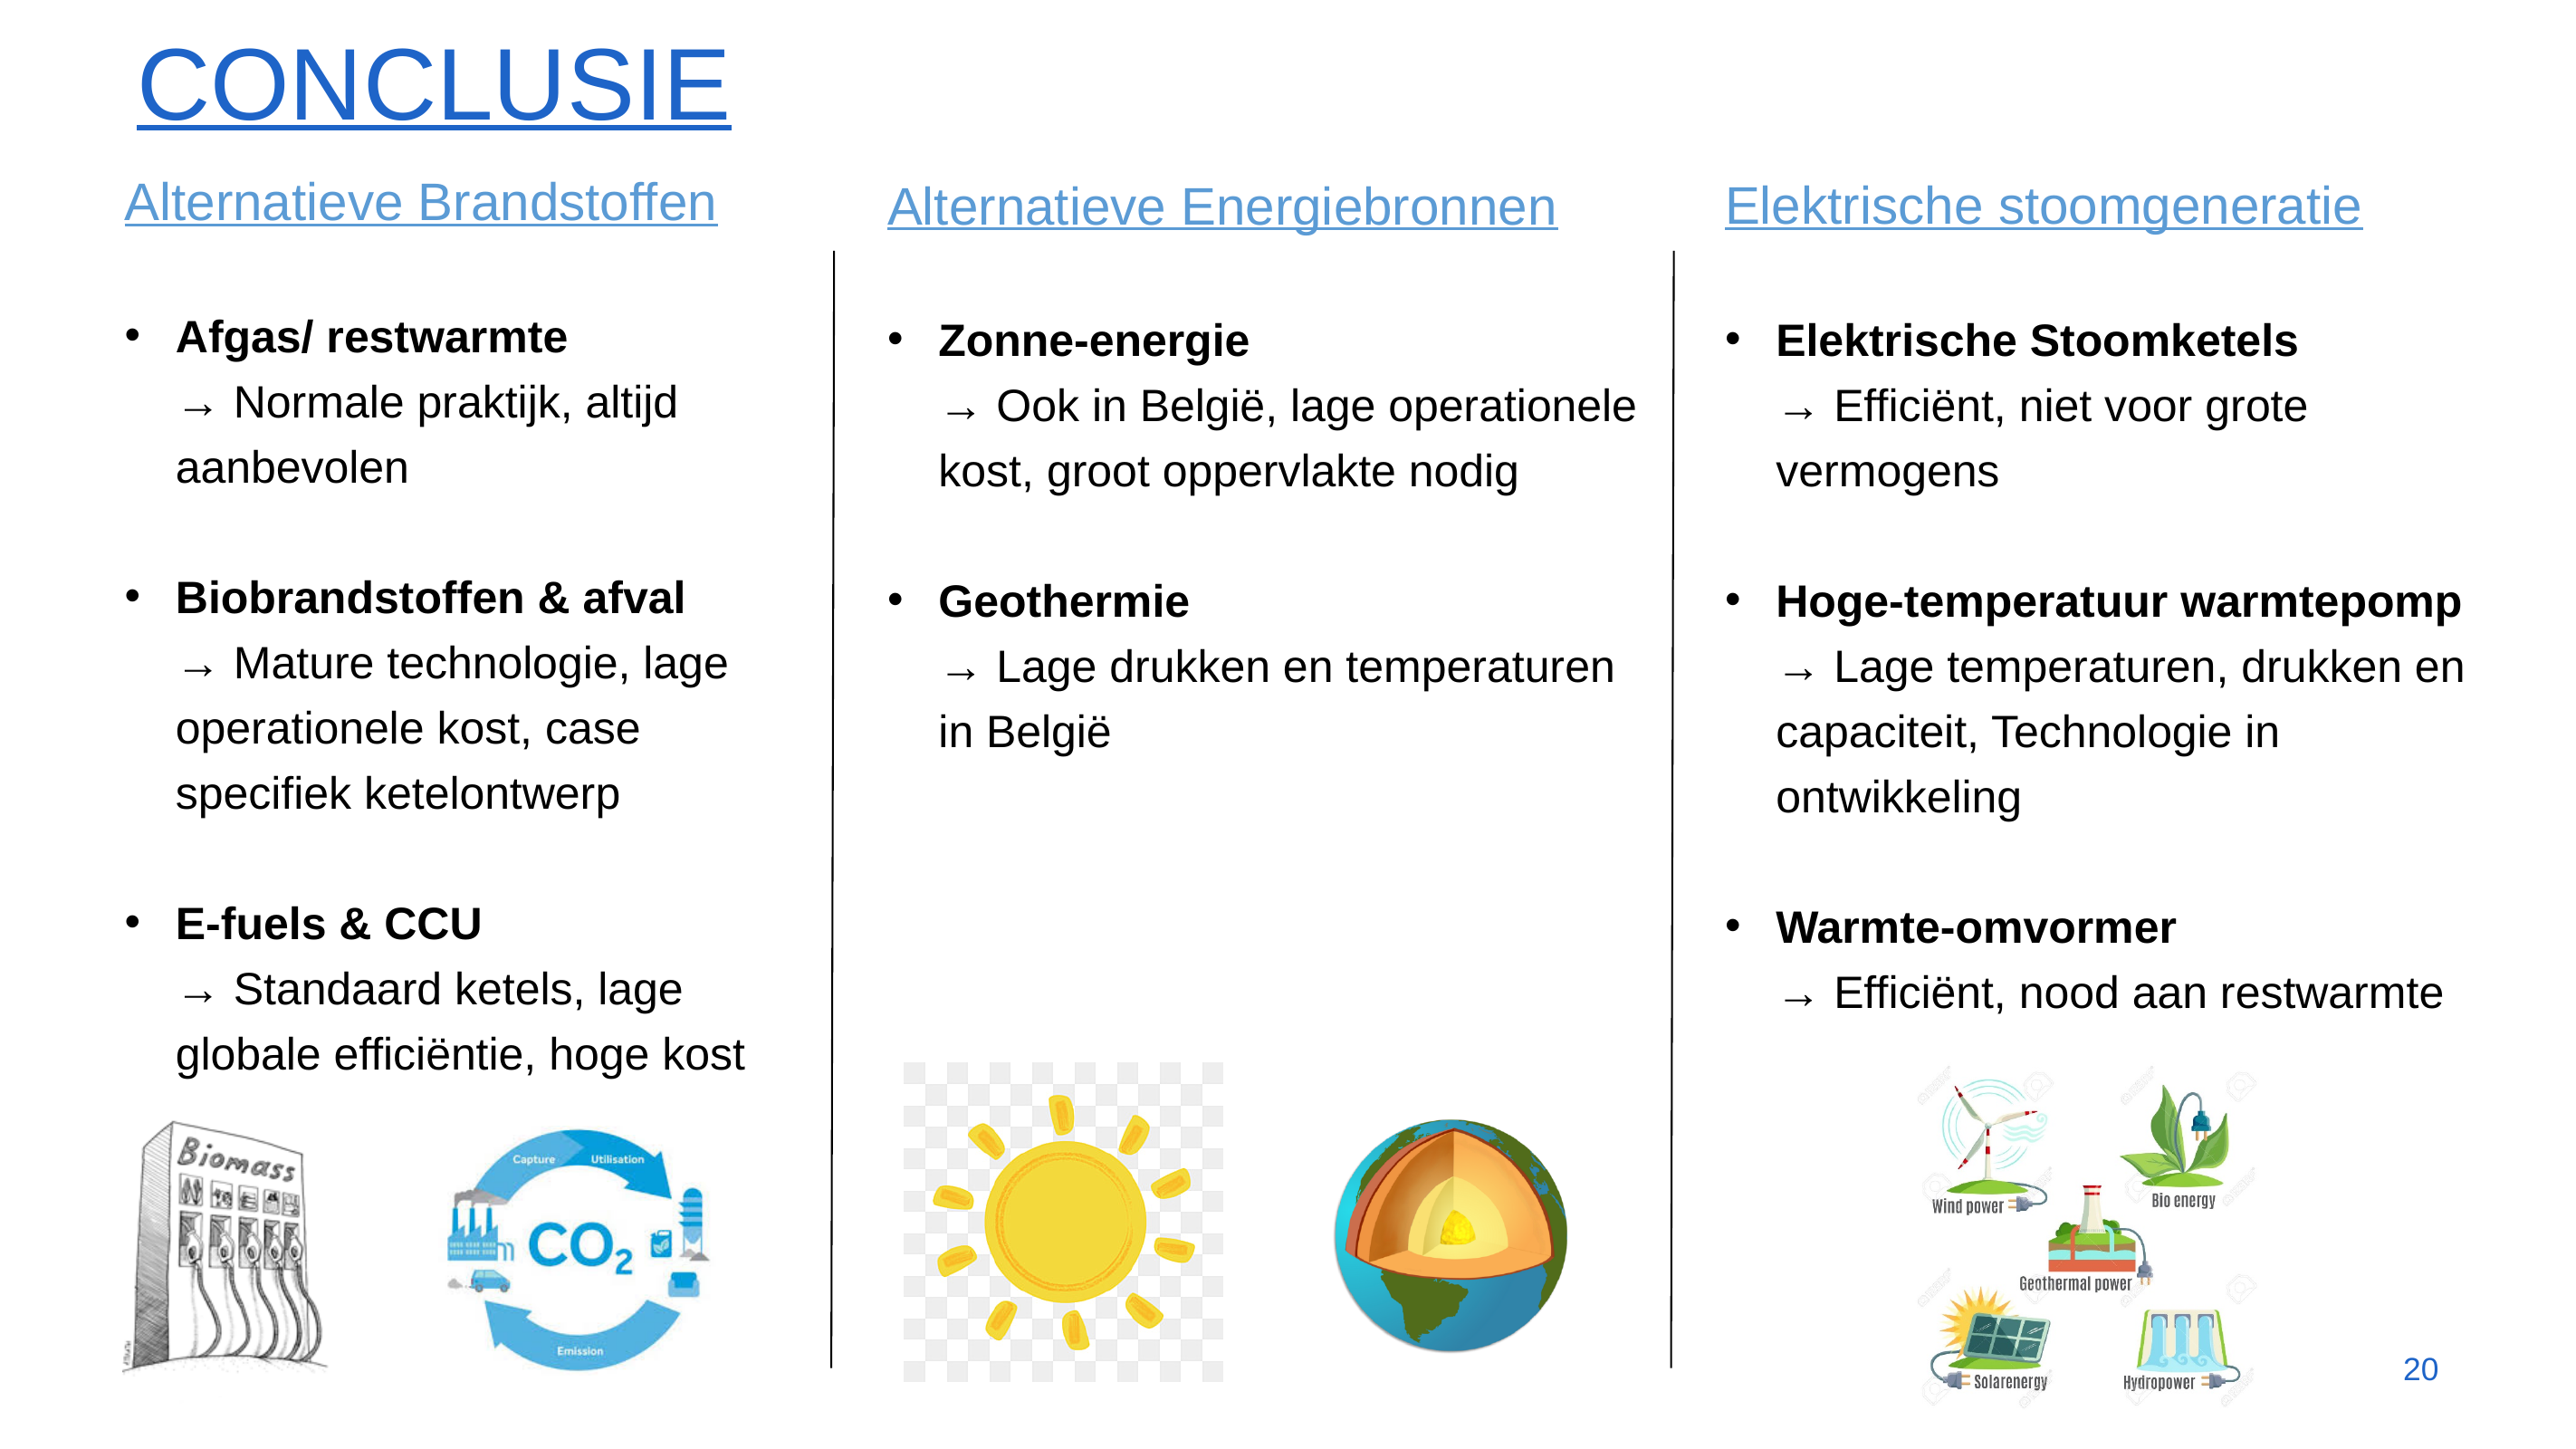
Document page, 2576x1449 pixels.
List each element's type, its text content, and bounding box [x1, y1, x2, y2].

text_box Alternatieve Brandstoffen Afgas/ restwarmte → Normale praktijk, altijd aanbevolen Biobrandstoffen & afval → Mature technologie, lage operationele kost, case specifiek ketelontwerp E-fuels & CCU → Standaard ketels, lage globale efficiëntie, hoge kost [110, 148, 833, 1249]
picture [1326, 1116, 1571, 1357]
picture [1907, 1057, 2266, 1415]
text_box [831, 250, 835, 1368]
slide_number 20 [2315, 1329, 2453, 1407]
text_box Alternatieve Energiebronnen Zonne-energie → Ook in België, lage operationele kost, groot oppervlakte nodig Geothermie → Lage drukken en temperaturen in België [874, 152, 1657, 1024]
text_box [1671, 250, 1674, 1368]
picture [438, 1126, 716, 1376]
title Conclusie [123, 20, 2456, 149]
text_box Elektrische stoomgeneratie Elektrische Stoomketels → Efficiënt, niet voor grote vermogens Hoge-temperatuur warmtepomp → Lage temperaturen, drukken en capaciteit, Technologie in ontwikkeling Warmte-omvormer → Efficiënt, nood aan restwarmte [1711, 152, 2508, 1220]
picture [904, 1062, 1223, 1383]
picture [68, 1108, 411, 1449]
